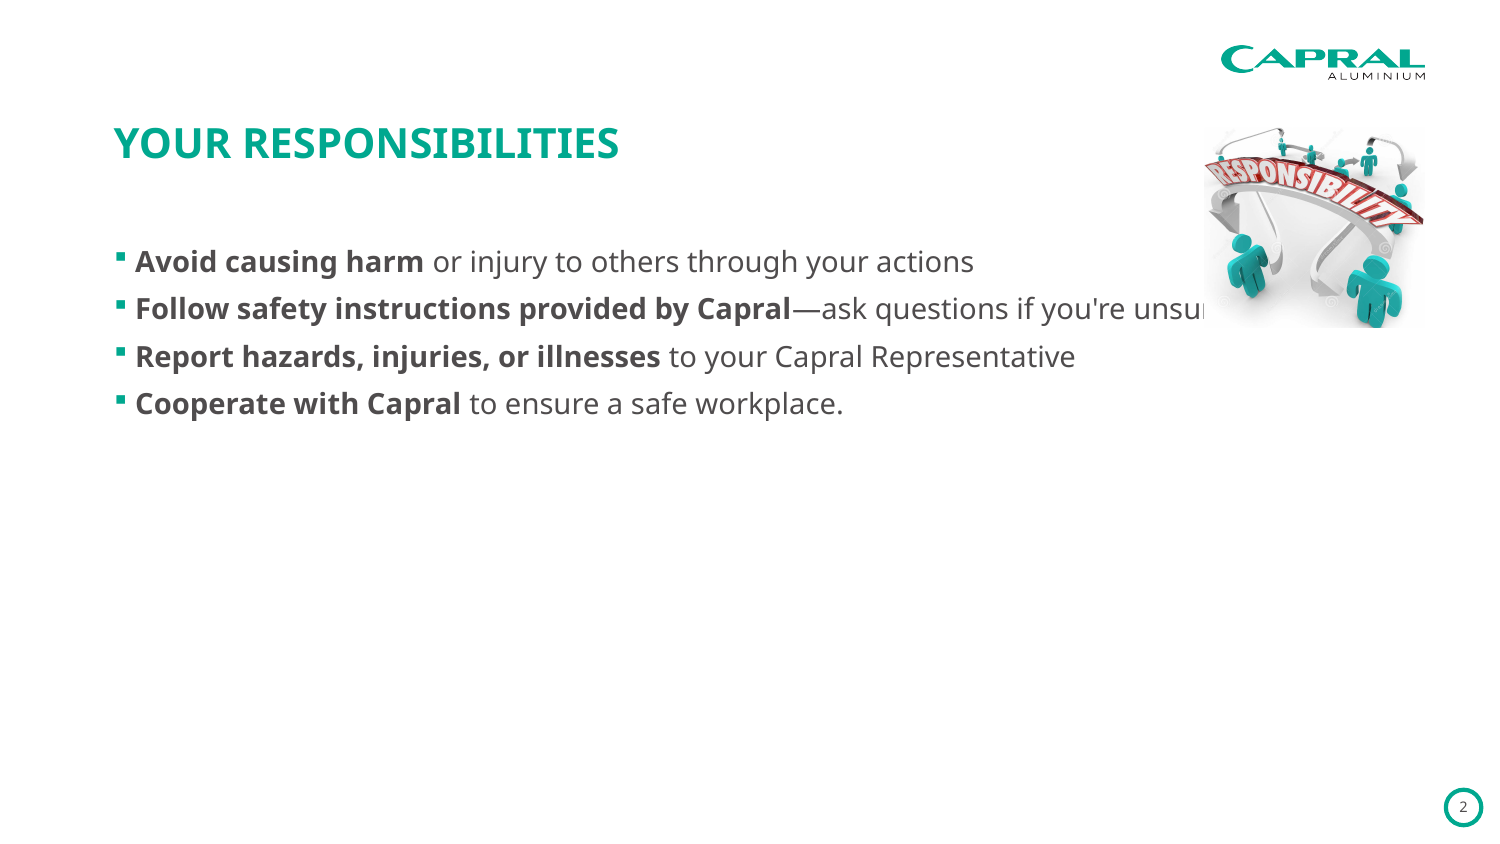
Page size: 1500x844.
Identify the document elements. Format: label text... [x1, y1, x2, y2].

picture [1204, 127, 1425, 328]
list Avoid causing harm or injury to others through your actions Follow safety instructions provided by Capral—ask questions if you're unsure. Report hazards, injuries, or illnesses to your Capral Representative Cooperate with Capral to ensure a safe workplace. [114, 243, 1425, 778]
picture [1221, 45, 1425, 80]
slide_number 2 [1445, 798, 1482, 830]
title Your responsibilities [113, 116, 1425, 168]
